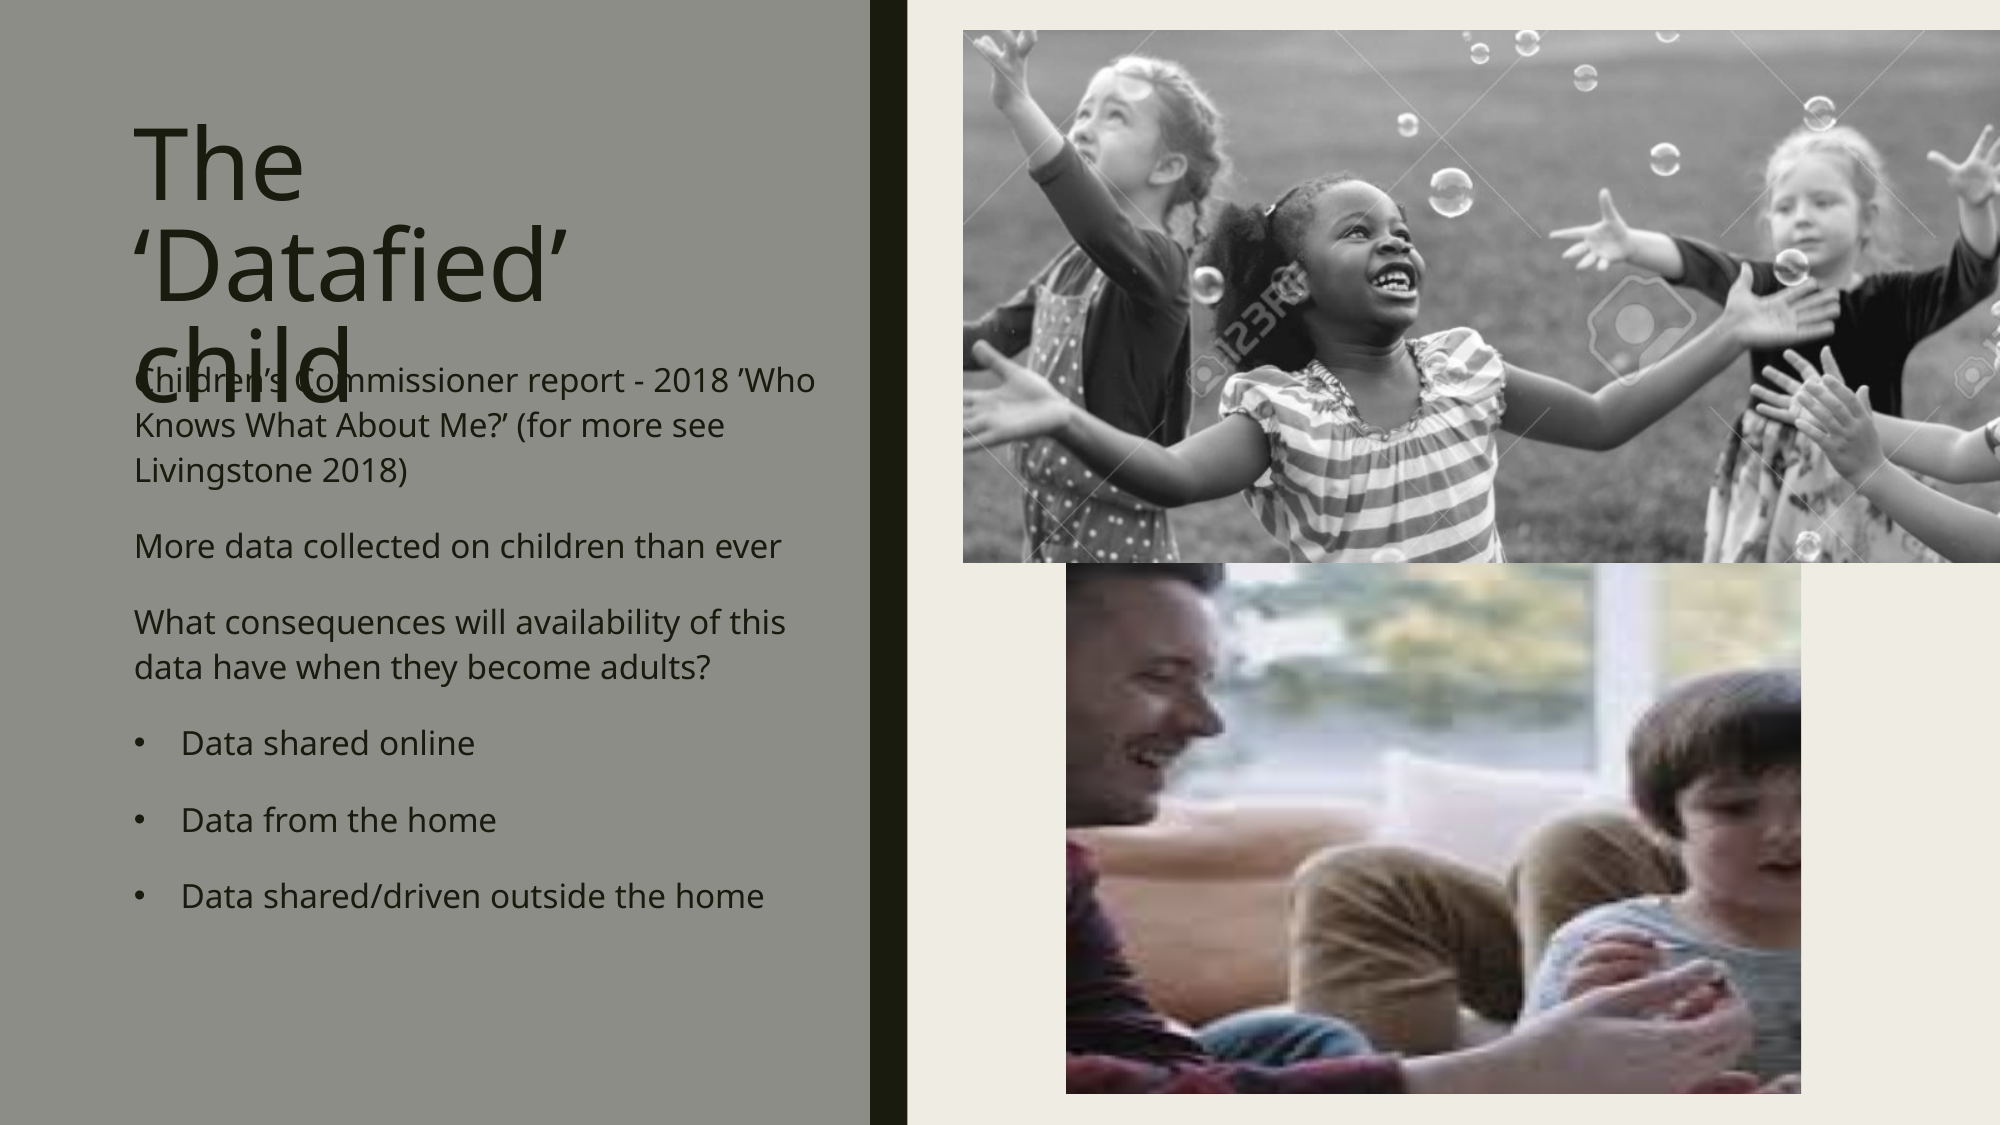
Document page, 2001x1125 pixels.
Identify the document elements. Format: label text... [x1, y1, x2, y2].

picture [963, 30, 2000, 1094]
list Children’s Commissioner report - 2018 ’Who Knows What About Me?’ (for more see Livingstone 2018) More data collected on children than ever What consequences will availability of this data have when they become adults? Data shared online Data from the home Data shared/driven outside the home [118, 346, 854, 1056]
title The ‘Datafied’ child [118, 112, 752, 346]
